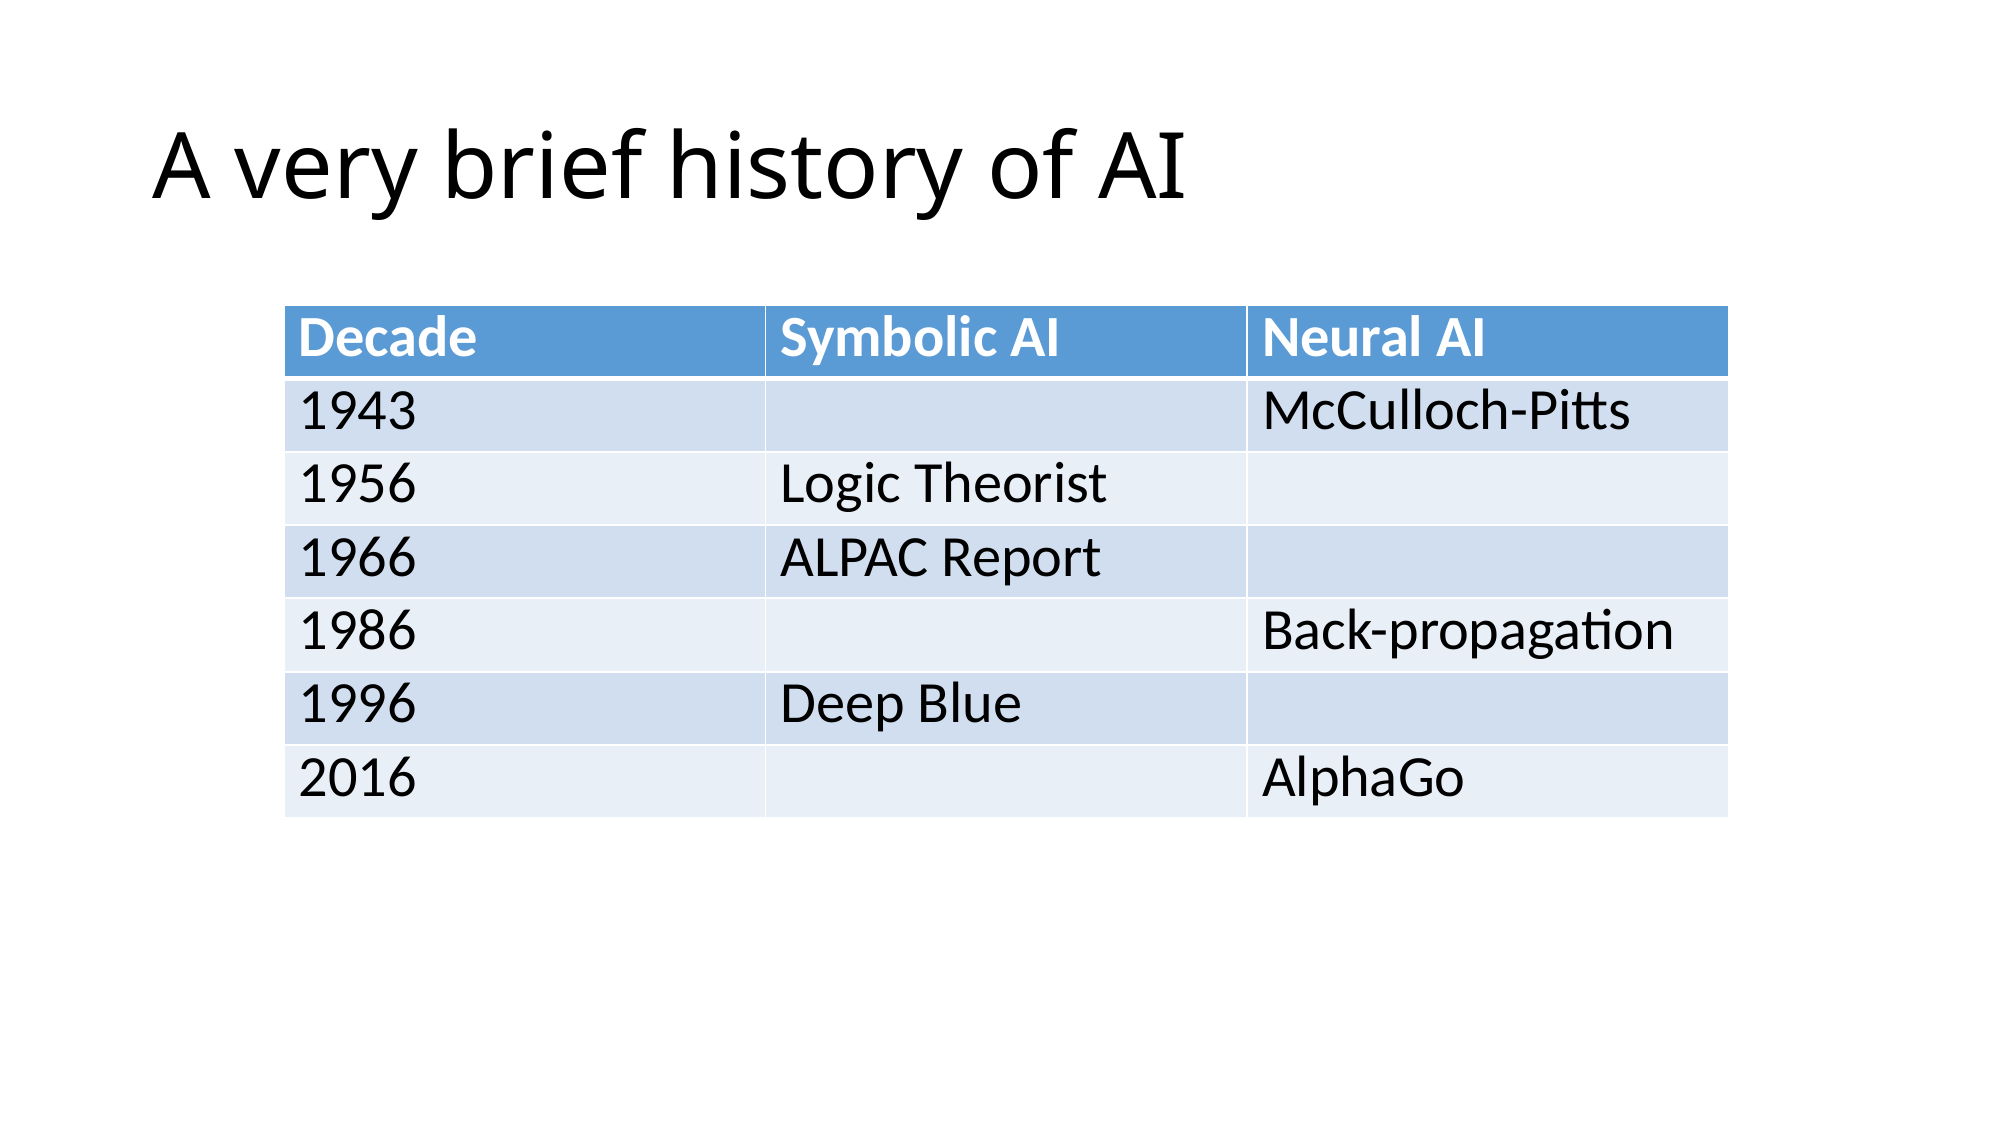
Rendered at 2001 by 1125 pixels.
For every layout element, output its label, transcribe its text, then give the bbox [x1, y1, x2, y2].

table_cell 1996 [285, 673, 765, 744]
title A very brief history of AI [137, 59, 1863, 278]
table_cell [1248, 526, 1728, 597]
table_cell [1248, 673, 1728, 744]
table_cell [766, 599, 1246, 671]
table_cell AlphaGo [1248, 746, 1728, 817]
table_cell 1943 [285, 381, 765, 451]
table_cell ALPAC Report [766, 526, 1246, 597]
table_header Decade [285, 306, 765, 376]
table_cell [766, 746, 1246, 817]
table_cell 1966 [285, 526, 765, 597]
table_cell Logic Theorist [766, 453, 1246, 524]
table_cell 2016 [285, 746, 765, 817]
table_cell 1956 [285, 453, 765, 524]
table_cell Deep Blue [766, 673, 1246, 744]
table_header Symbolic AI [766, 306, 1246, 376]
table_header Neural AI [1248, 306, 1728, 376]
table_cell 1986 [285, 599, 765, 671]
table_cell [766, 381, 1246, 451]
table_cell McCulloch-Pitts [1248, 381, 1728, 451]
table_cell [1248, 453, 1728, 524]
table_cell Back-propagation [1248, 599, 1728, 671]
